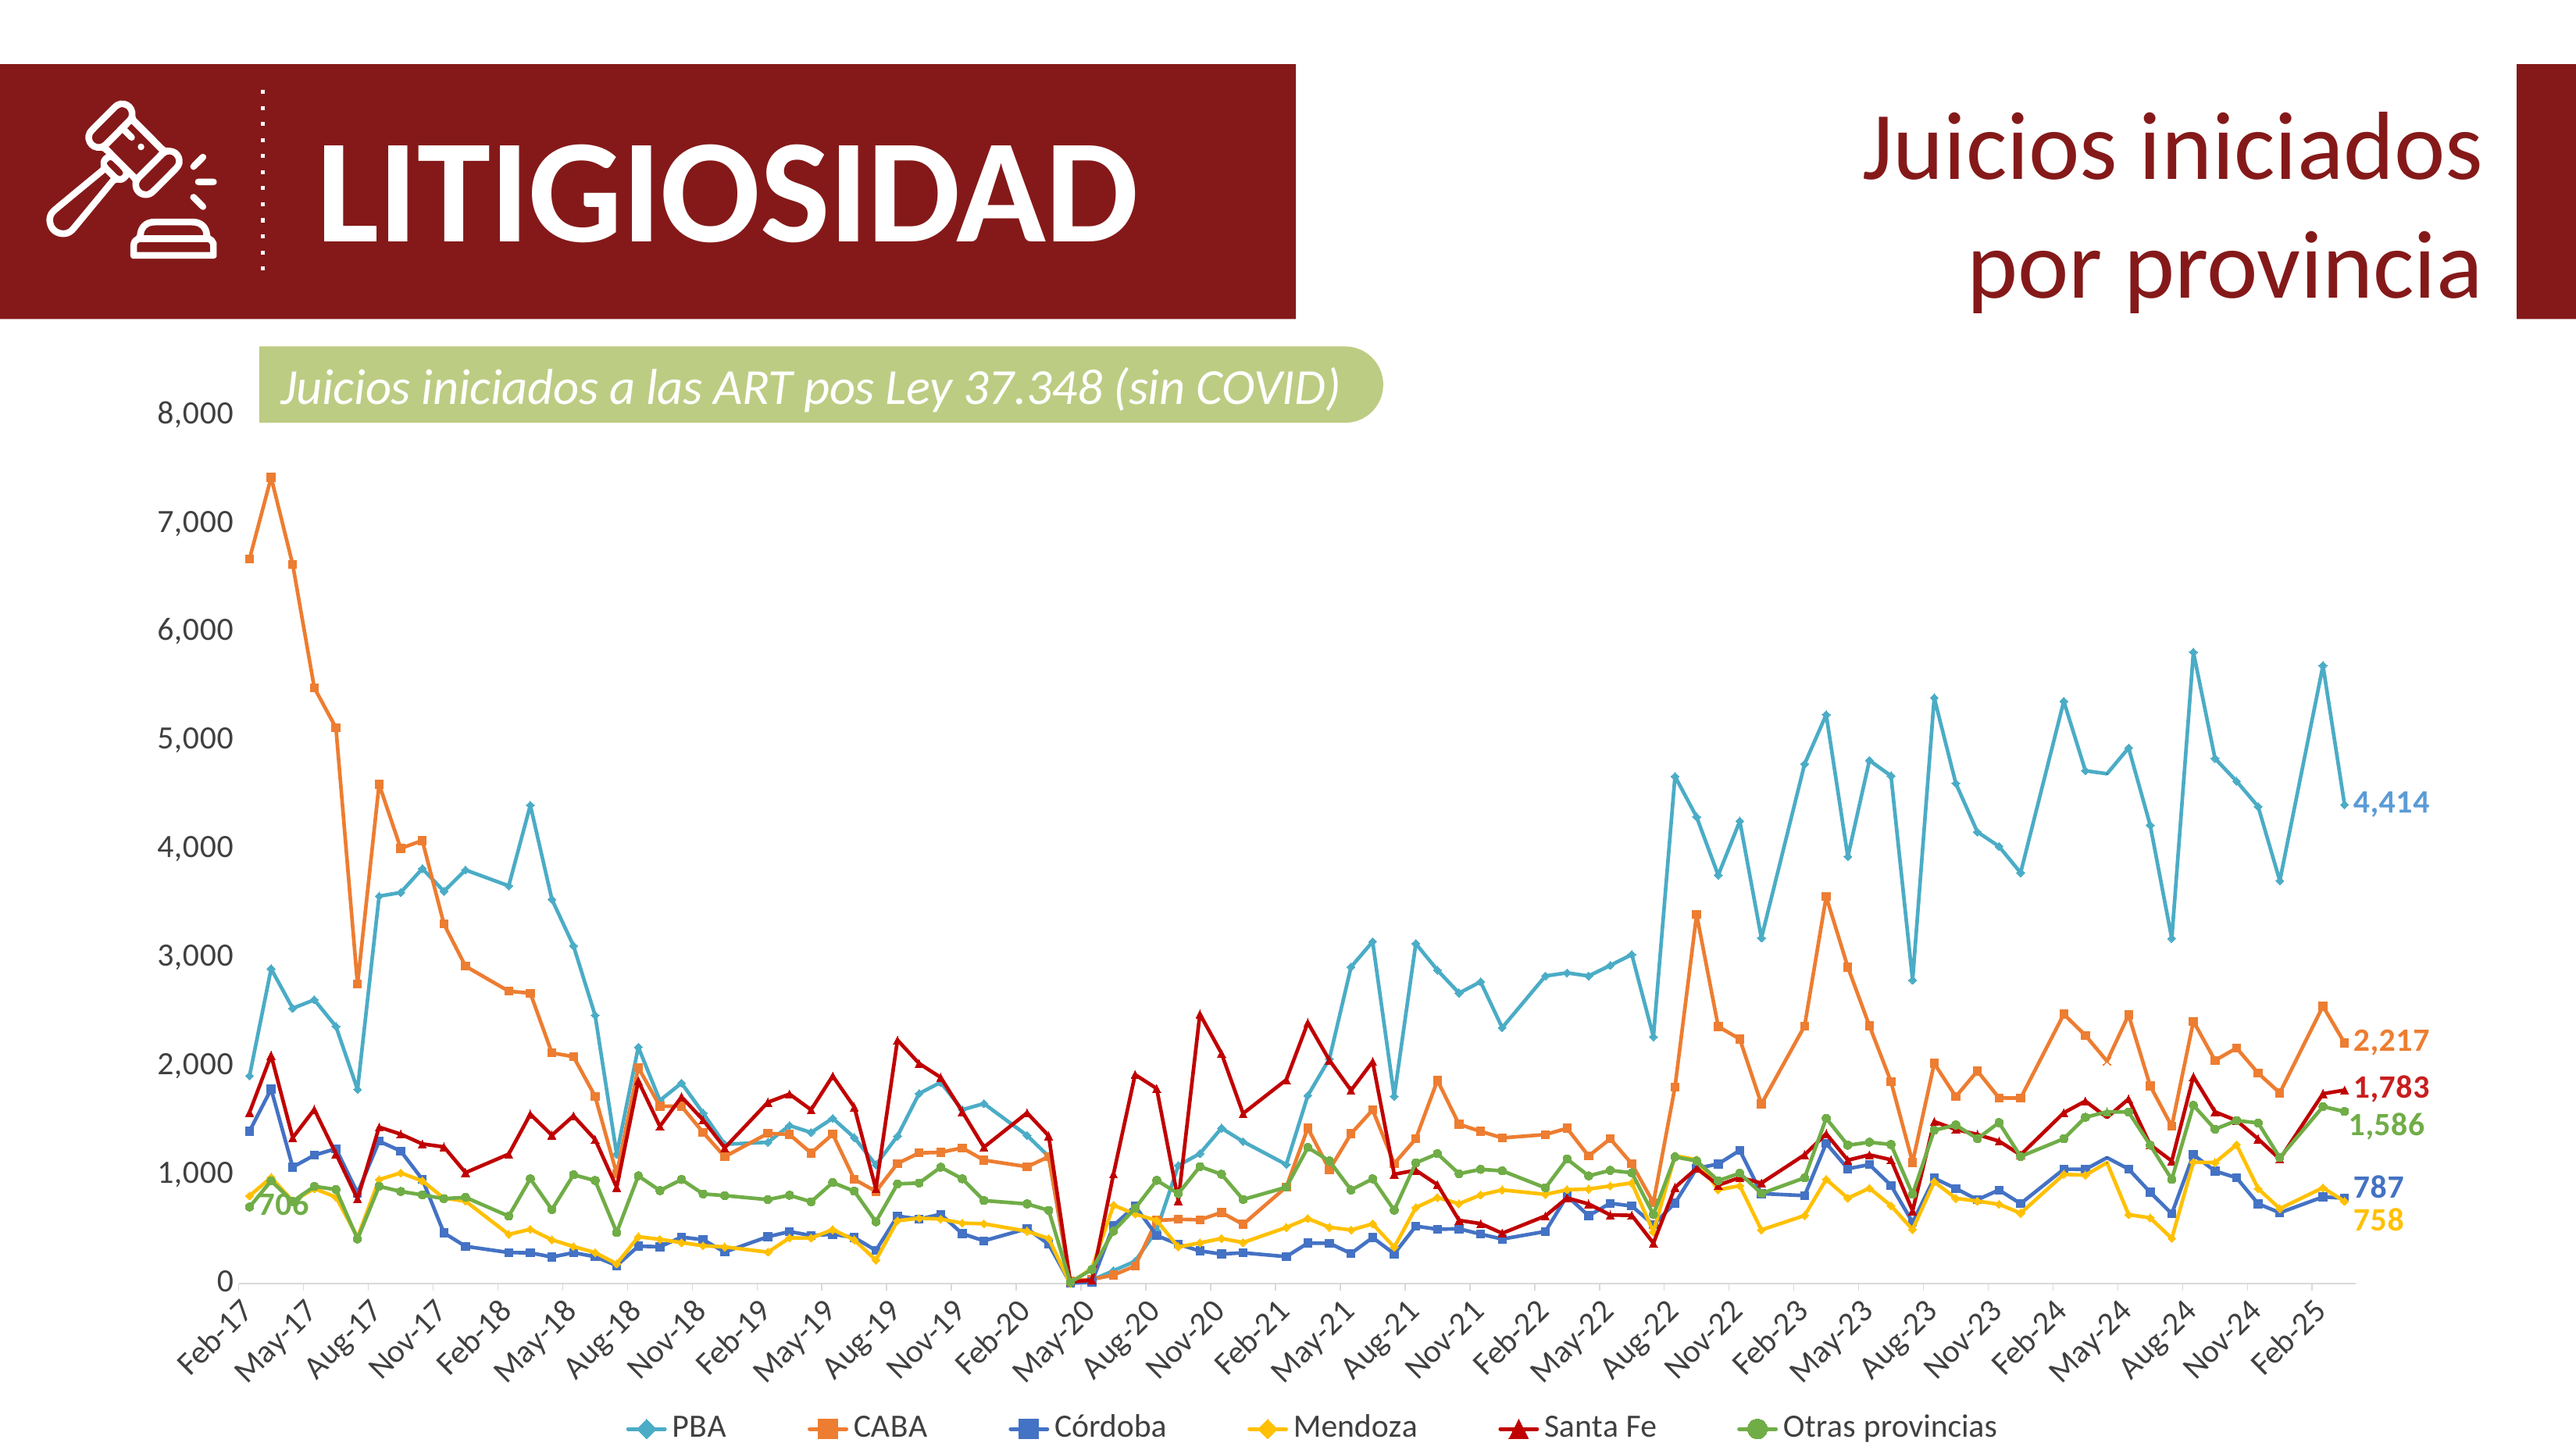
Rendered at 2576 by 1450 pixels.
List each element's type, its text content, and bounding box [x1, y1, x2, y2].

text_box [2517, 64, 2576, 320]
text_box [259, 346, 1514, 423]
chart [68, 245, 2524, 1450]
text_box [0, 64, 1297, 320]
picture [45, 100, 217, 259]
text_box LITIGIOSIDAD [315, 92, 1144, 243]
text_box Juicios iniciados por provincia [1639, 80, 2484, 243]
